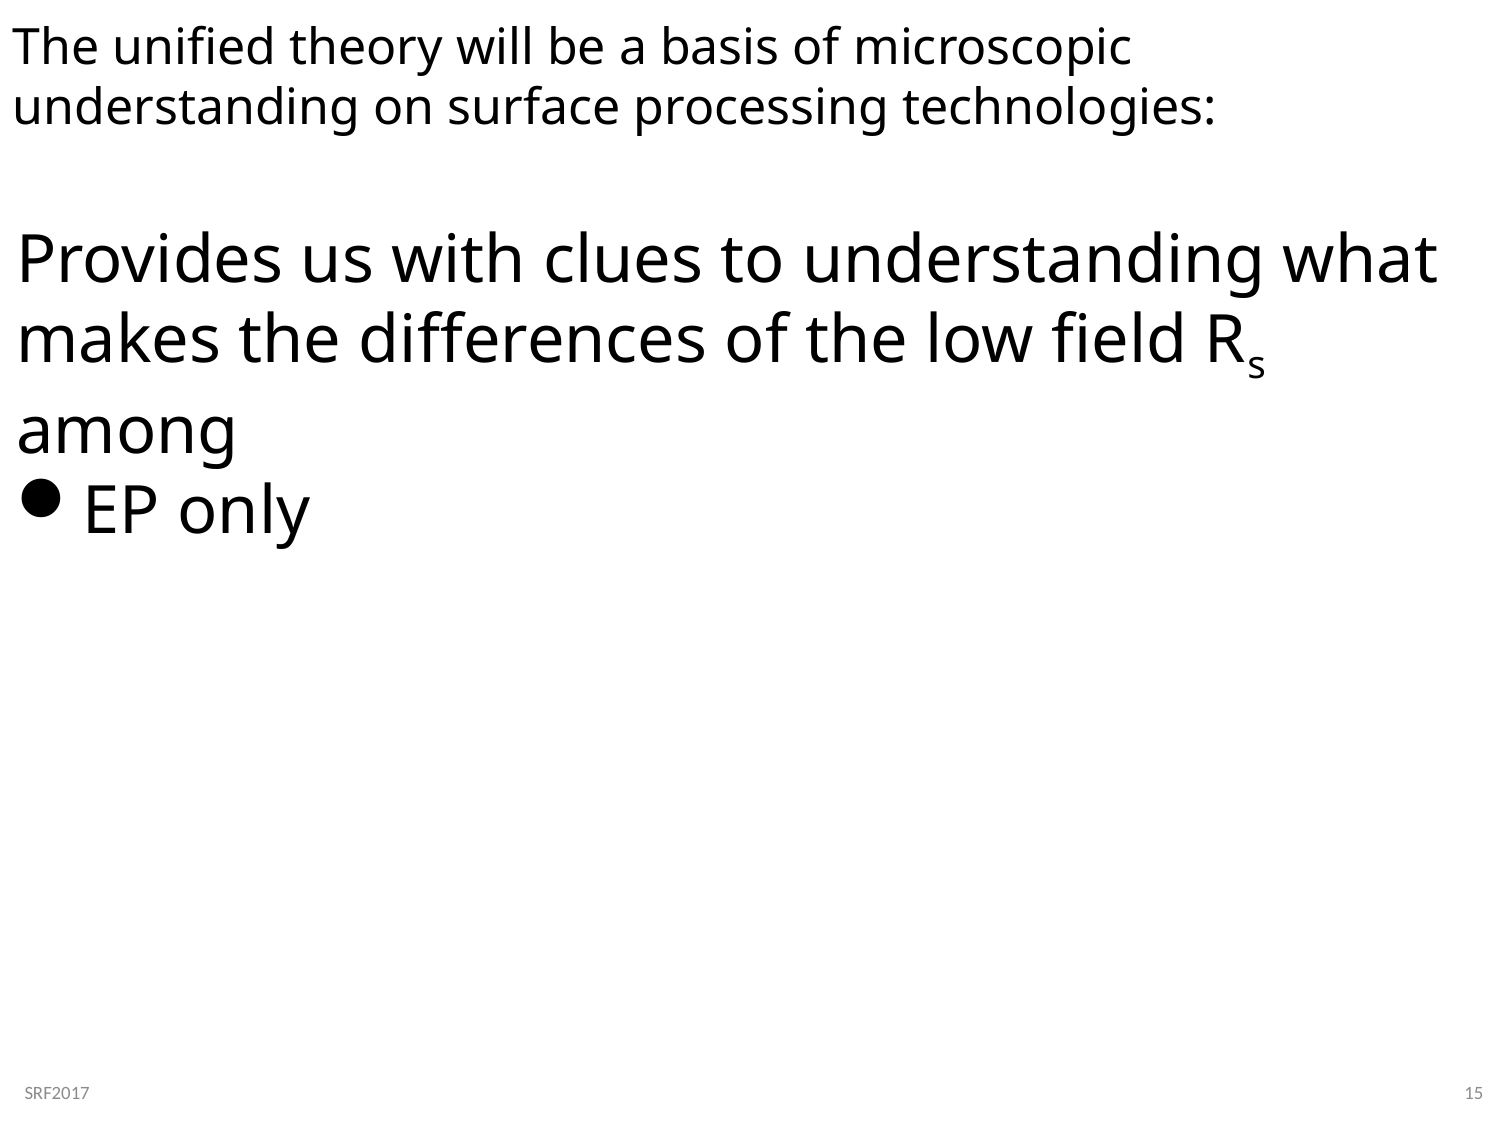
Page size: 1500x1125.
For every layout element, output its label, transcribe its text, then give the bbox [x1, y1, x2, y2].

text_box The unified theory will be a basis of microscopic understanding on surface processing technologies: [0, 7, 1500, 142]
footer SRF2017 [1, 1061, 113, 1122]
text_box Provides us with clues to understanding what makes the differences of the low field Rs among EP only [1, 208, 1499, 634]
slide_number 15 [1160, 1061, 1499, 1122]
